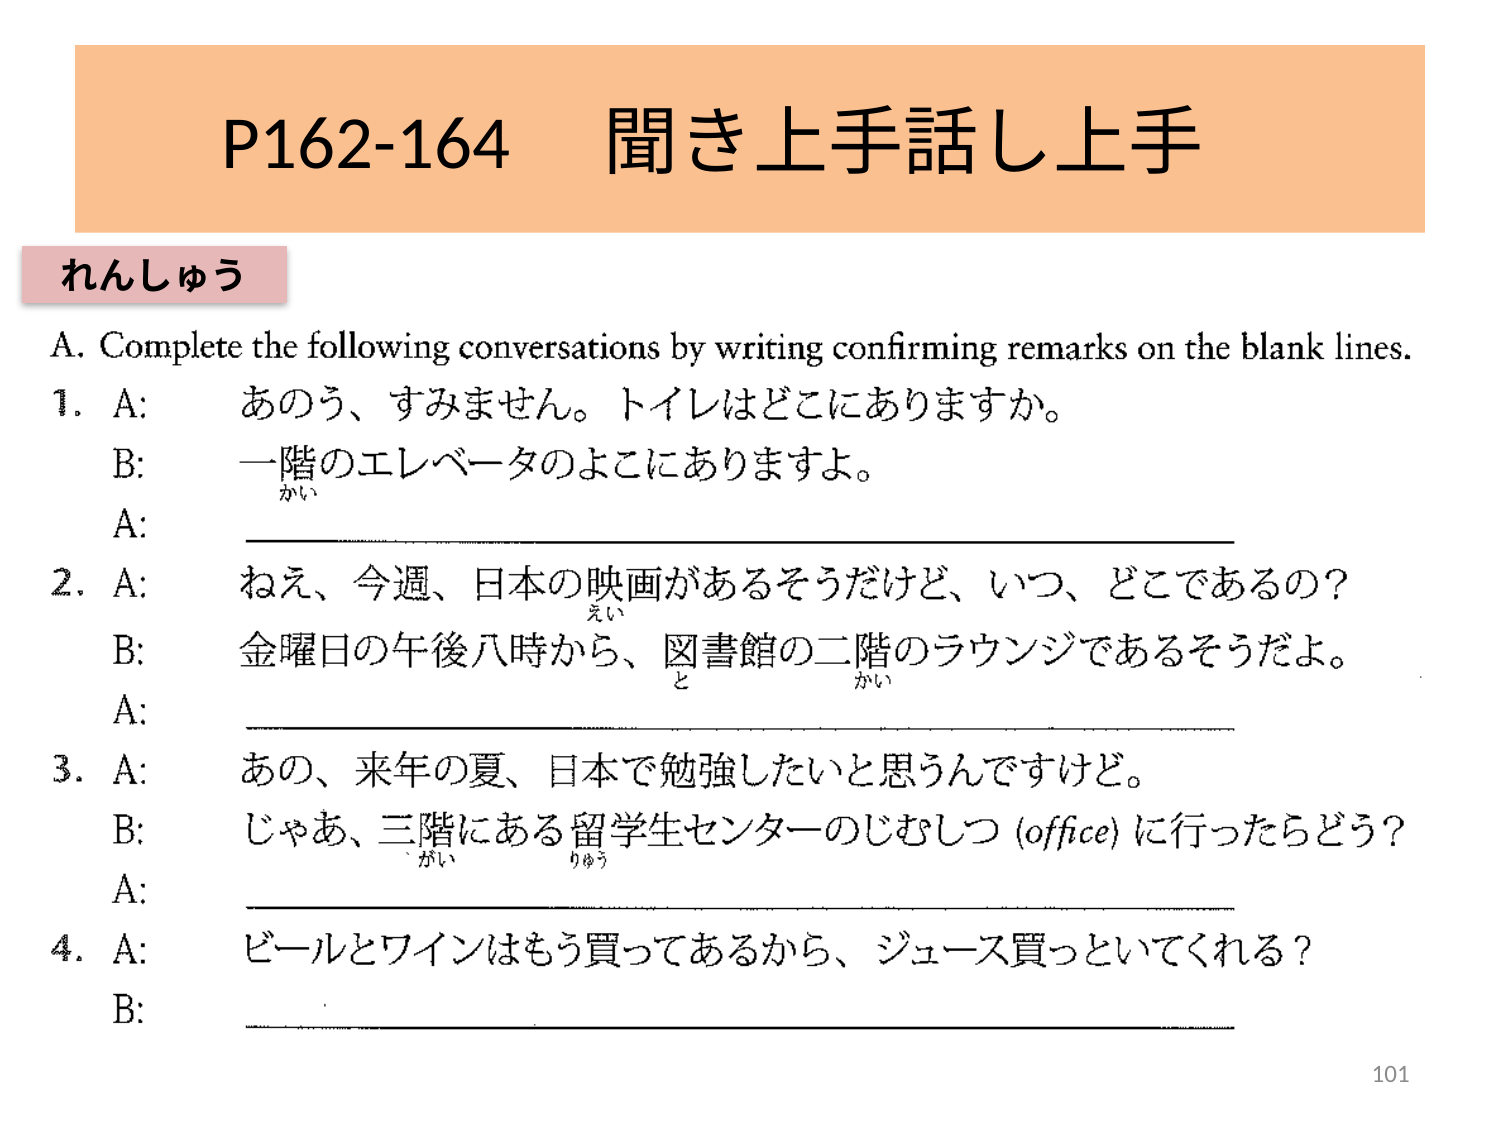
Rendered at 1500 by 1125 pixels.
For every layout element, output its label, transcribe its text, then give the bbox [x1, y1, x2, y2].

text_box れんしゅう [22, 246, 287, 303]
title P162-164 聞き上手話し上手 [74, 44, 1426, 233]
slide_number 101 [1074, 1046, 1425, 1103]
picture [40, 319, 1444, 1037]
